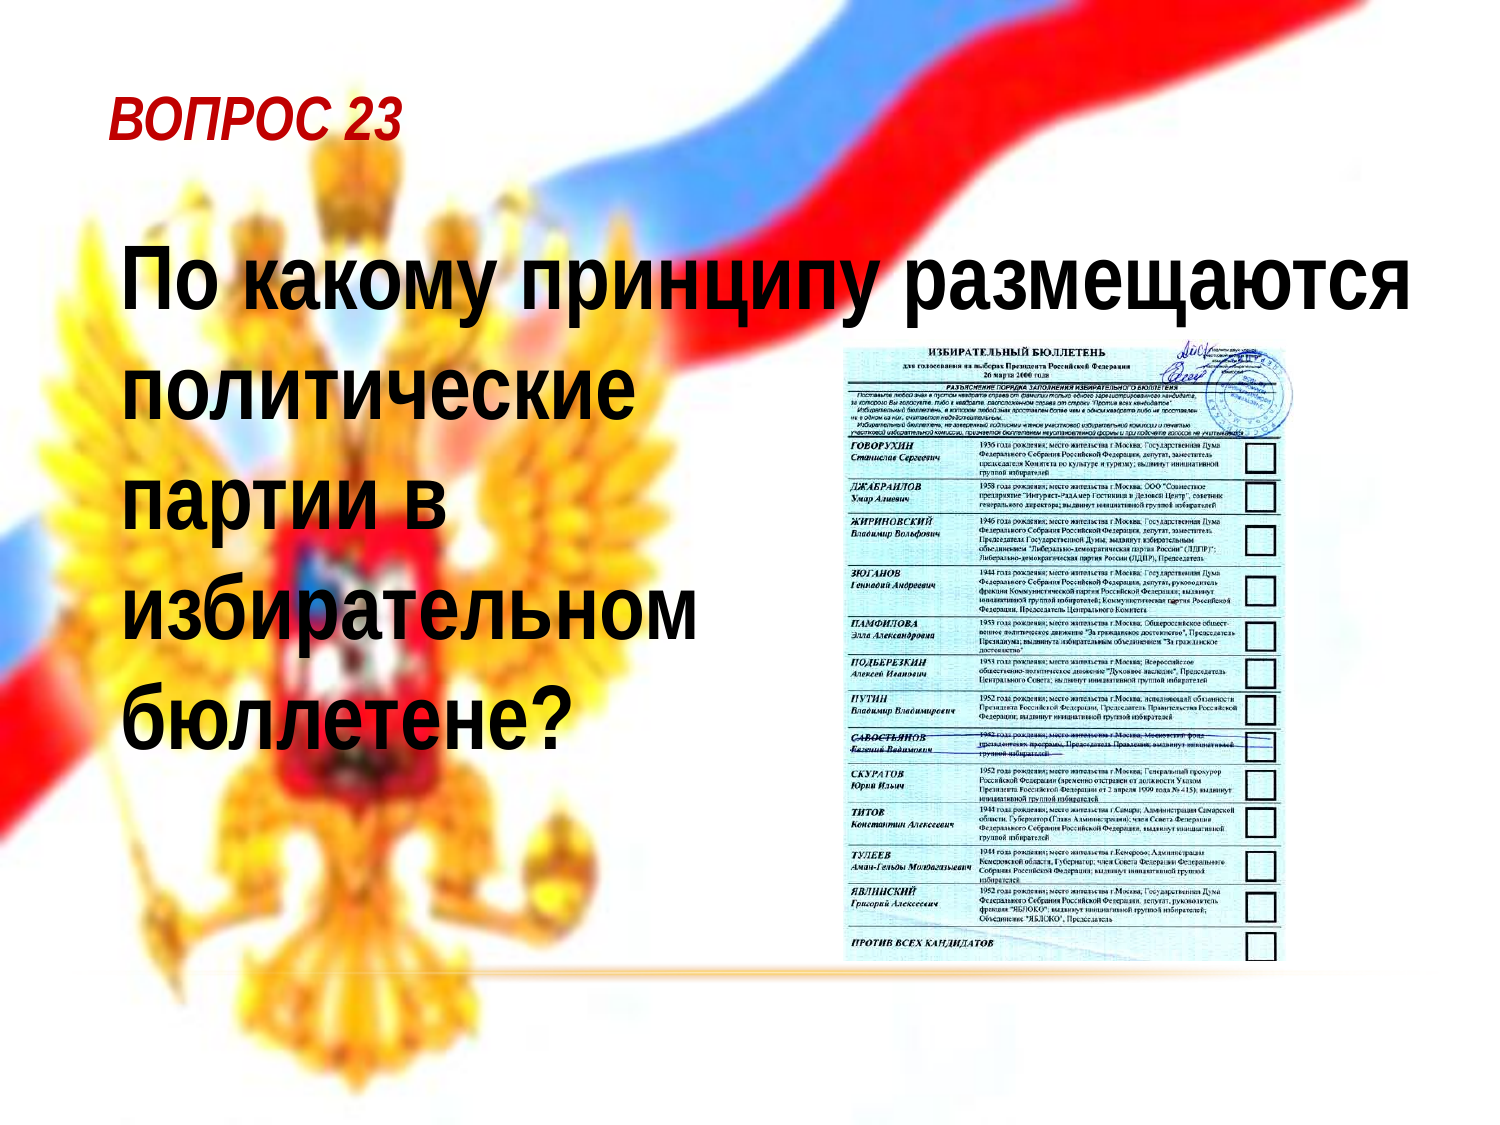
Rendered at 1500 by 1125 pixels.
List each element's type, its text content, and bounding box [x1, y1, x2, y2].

text_box ВОПРОС 23 [93, 70, 586, 160]
text_box По какому принципу размещаются политические партии в избирательном бюллетене? [105, 210, 1465, 776]
picture [0, 0, 1500, 1125]
